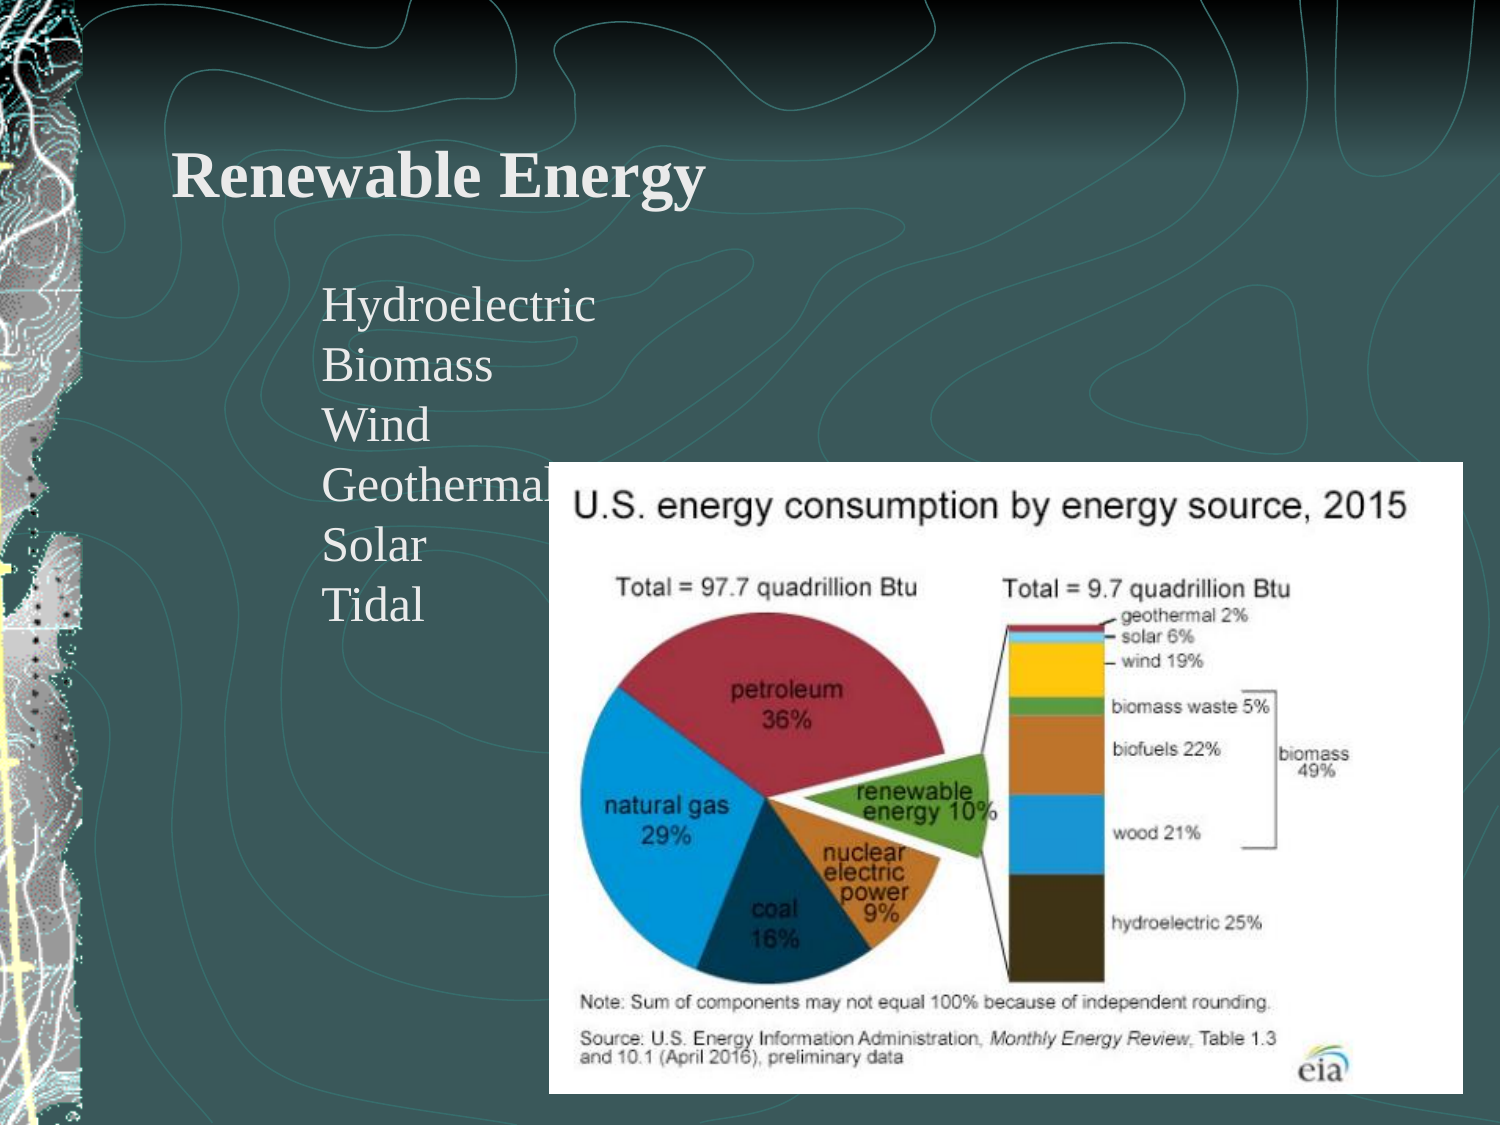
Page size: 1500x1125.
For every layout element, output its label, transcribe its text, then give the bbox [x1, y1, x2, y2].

text_box Renewable Energy Hydroelectric Biomass Wind Geothermal Solar Tidal [156, 123, 723, 639]
picture [549, 462, 1463, 1094]
picture [0, 0, 85, 1125]
